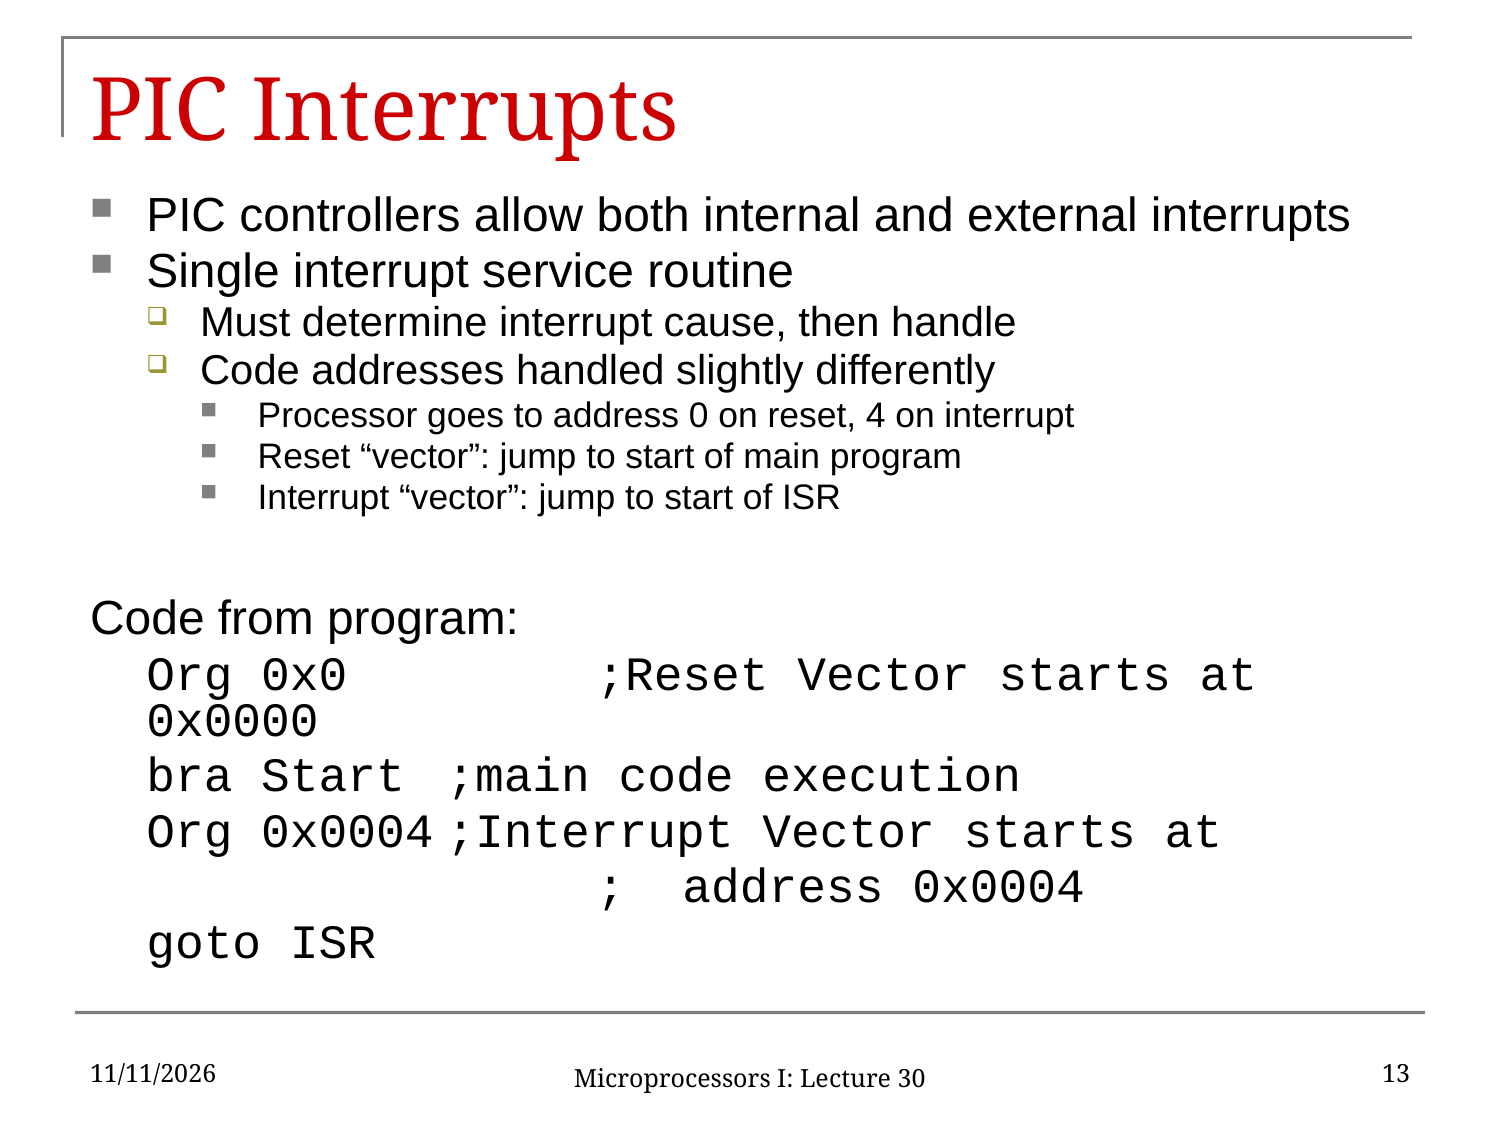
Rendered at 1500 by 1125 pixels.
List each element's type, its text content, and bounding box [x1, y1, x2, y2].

footer Microprocessors I: Lecture 30 [512, 1024, 988, 1101]
slide_number 13 [1074, 1023, 1426, 1100]
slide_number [74, 1023, 426, 1100]
list PIC controllers allow both internal and external interrupts Single interrupt service routine Must determine interrupt cause, then handle Code addresses handled slightly differently Processor goes to address 0 on reset, 4 on interrupt Reset “vector”: jump to start of main program Interrupt “vector”: jump to start of ISR Code from program: Org 0x0 ;Reset Vector starts at 0x0000 bra Start ;main code execution Org 0x0004 ;Interrupt Vector starts at ; address 0x0004 goto ISR [75, 187, 1425, 1006]
title PIC Interrupts [75, 45, 1425, 163]
